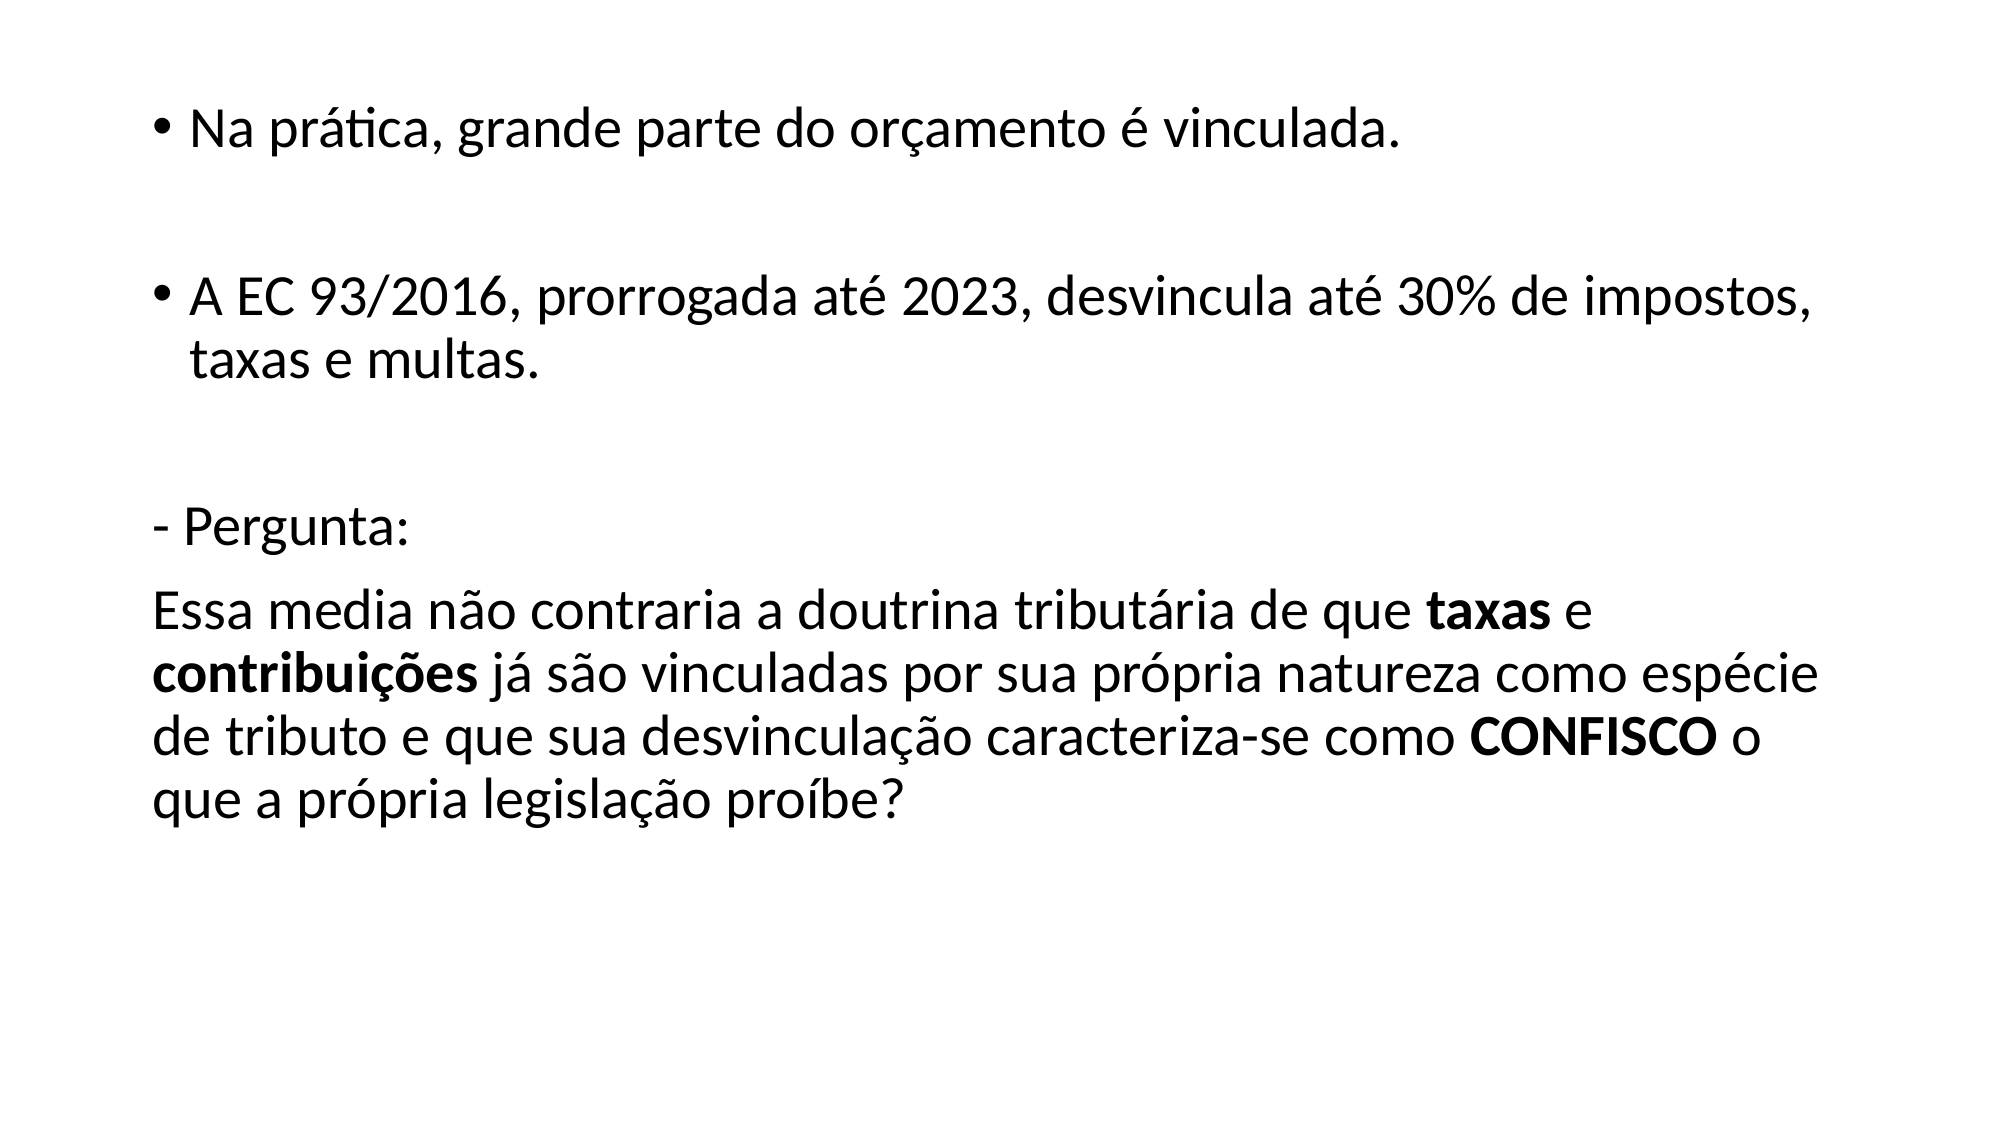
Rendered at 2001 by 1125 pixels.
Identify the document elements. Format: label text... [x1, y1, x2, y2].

list Na prática, grande parte do orçamento é vinculada. A EC 93/2016, prorrogada até 2023, desvincula até 30% de impostos, taxas e multas. - Pergunta: Essa media não contraria a doutrina tributária de que taxas e contribuições já são vinculadas por sua própria natureza como espécie de tributo e que sua desvinculação caracteriza-se como CONFISCO o que a própria legislação proíbe? [137, 89, 1863, 1014]
